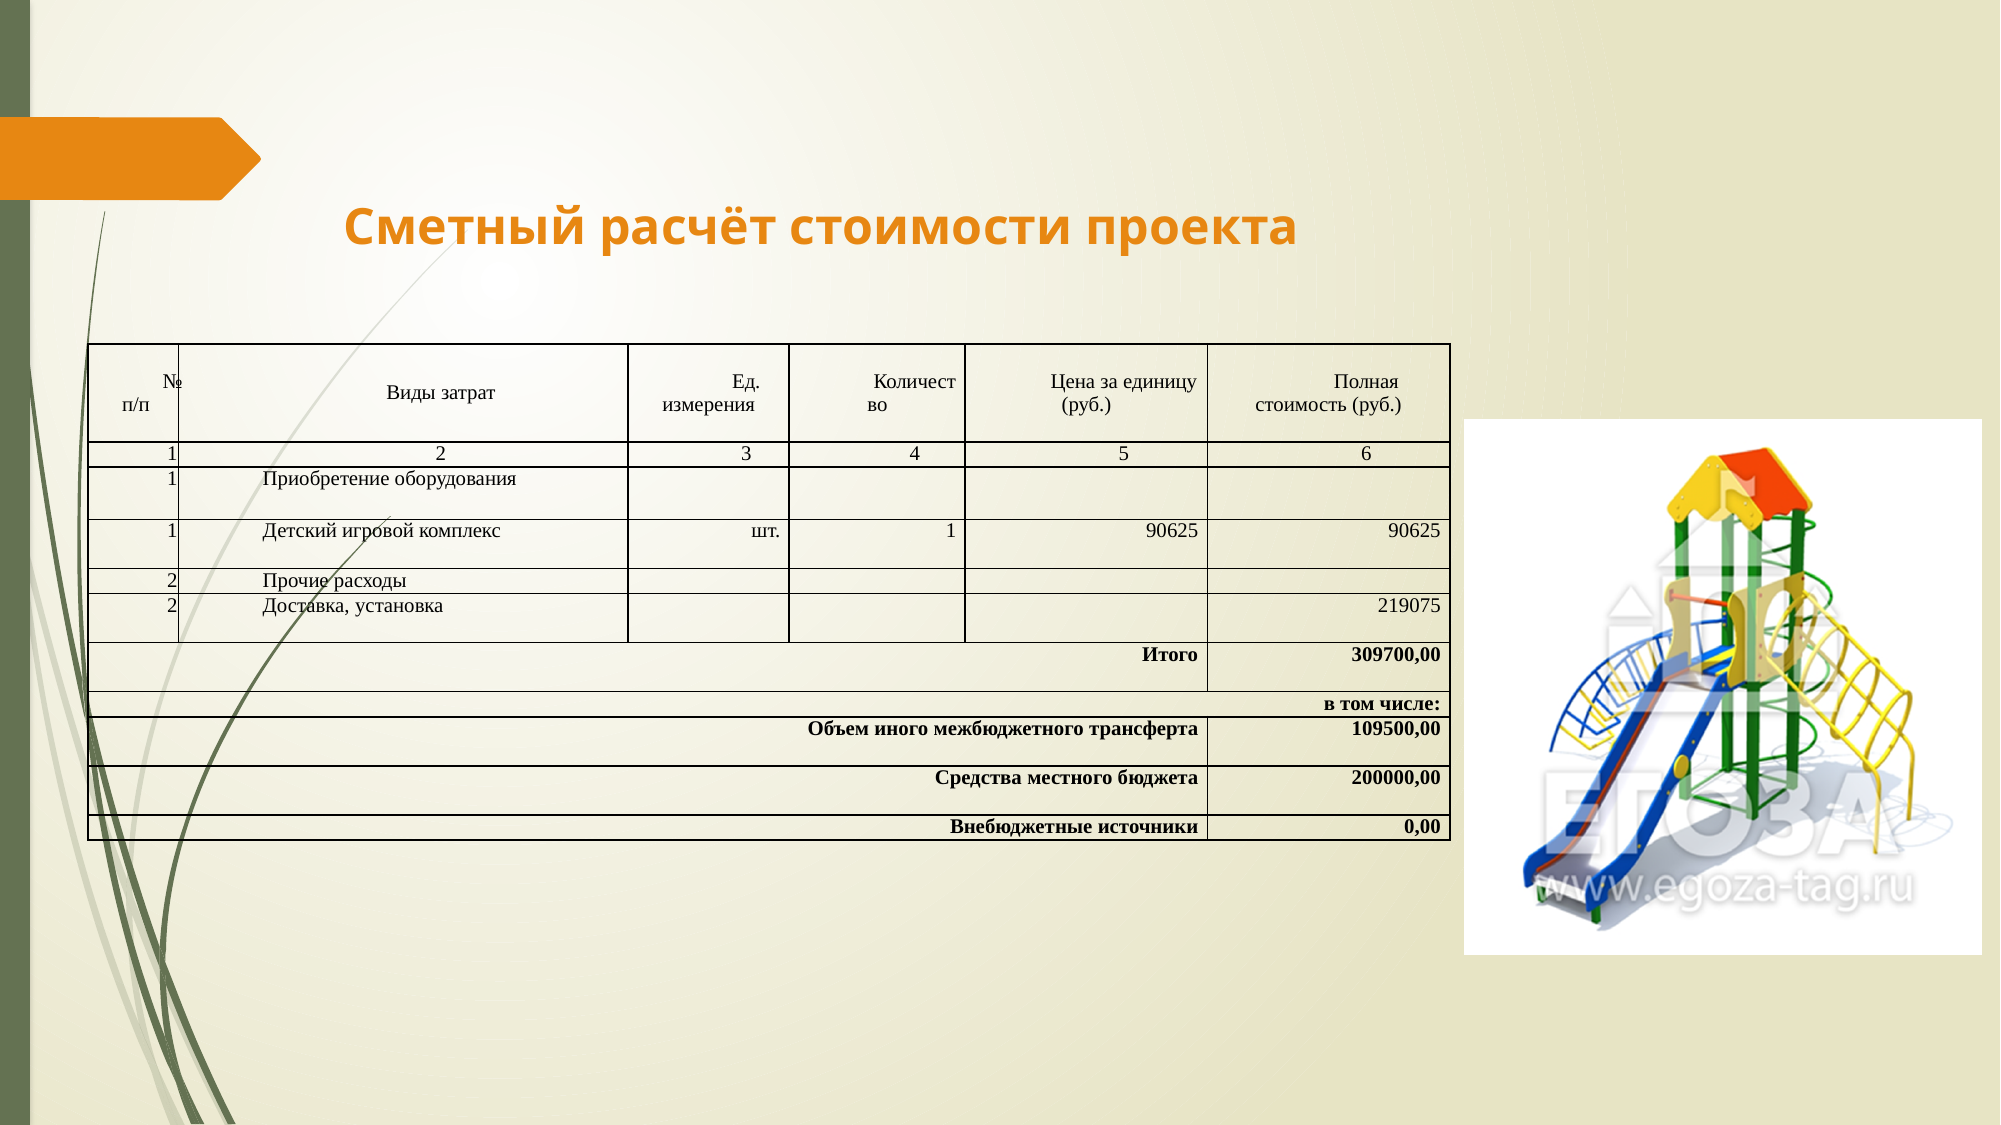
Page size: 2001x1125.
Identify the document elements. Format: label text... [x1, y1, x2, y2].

table_cell Доставка, установка [179, 594, 627, 642]
table_cell Прочие расходы [179, 569, 627, 593]
table_cell Средства местного бюджета [89, 767, 1207, 814]
table_header Цена за единицу (руб.) [966, 345, 1207, 441]
table_cell 309700,00 [1208, 643, 1449, 691]
table_header Ед. измерения [629, 345, 788, 441]
table_cell 0,00 [1208, 816, 1449, 839]
text_box Сметный расчёт стоимости проекта [314, 186, 1330, 262]
table_header Количество [790, 345, 964, 441]
table_cell [629, 468, 788, 519]
table_cell 3 [629, 443, 788, 466]
table_cell [1208, 569, 1449, 593]
table_cell 90625 [1208, 520, 1449, 568]
table_cell [966, 468, 1207, 519]
table_cell 5 [966, 443, 1207, 466]
table_cell 2 [89, 594, 178, 642]
table_cell 90625 [966, 520, 1207, 568]
table_cell шт. [629, 520, 788, 568]
table_cell Внебюджетные источники [89, 816, 1207, 839]
table_cell [966, 594, 1207, 642]
table_header № п/п [89, 345, 178, 441]
table_cell 1 [89, 468, 178, 519]
table_cell Итого [89, 643, 1207, 691]
table_cell 2 [179, 443, 627, 466]
table_cell [790, 468, 964, 519]
table_cell [629, 569, 788, 593]
table_cell [790, 594, 964, 642]
table_cell [1208, 468, 1449, 519]
table_cell Детский игровой комплекс [179, 520, 627, 568]
table_cell Приобретение оборудования [179, 468, 627, 519]
table_cell 2 [89, 569, 178, 593]
table_cell Объем иного межбюджетного трансферта [89, 718, 1207, 765]
table_cell 1 [89, 443, 178, 466]
table_cell 6 [1208, 443, 1449, 466]
table_header Полная стоимость (руб.) [1208, 345, 1449, 441]
table_cell 1 [790, 520, 964, 568]
table_cell 4 [790, 443, 964, 466]
table_cell 200000,00 [1208, 767, 1449, 814]
table_cell 1 [89, 520, 178, 568]
table_cell 109500,00 [1208, 718, 1449, 765]
table_cell [966, 569, 1207, 593]
table_cell [629, 594, 788, 642]
table_cell [790, 569, 964, 593]
table_header Виды затрат [179, 345, 627, 441]
table_cell в том числе: [89, 692, 1449, 716]
table_cell 219075 [1208, 594, 1449, 642]
picture [1464, 419, 1982, 955]
